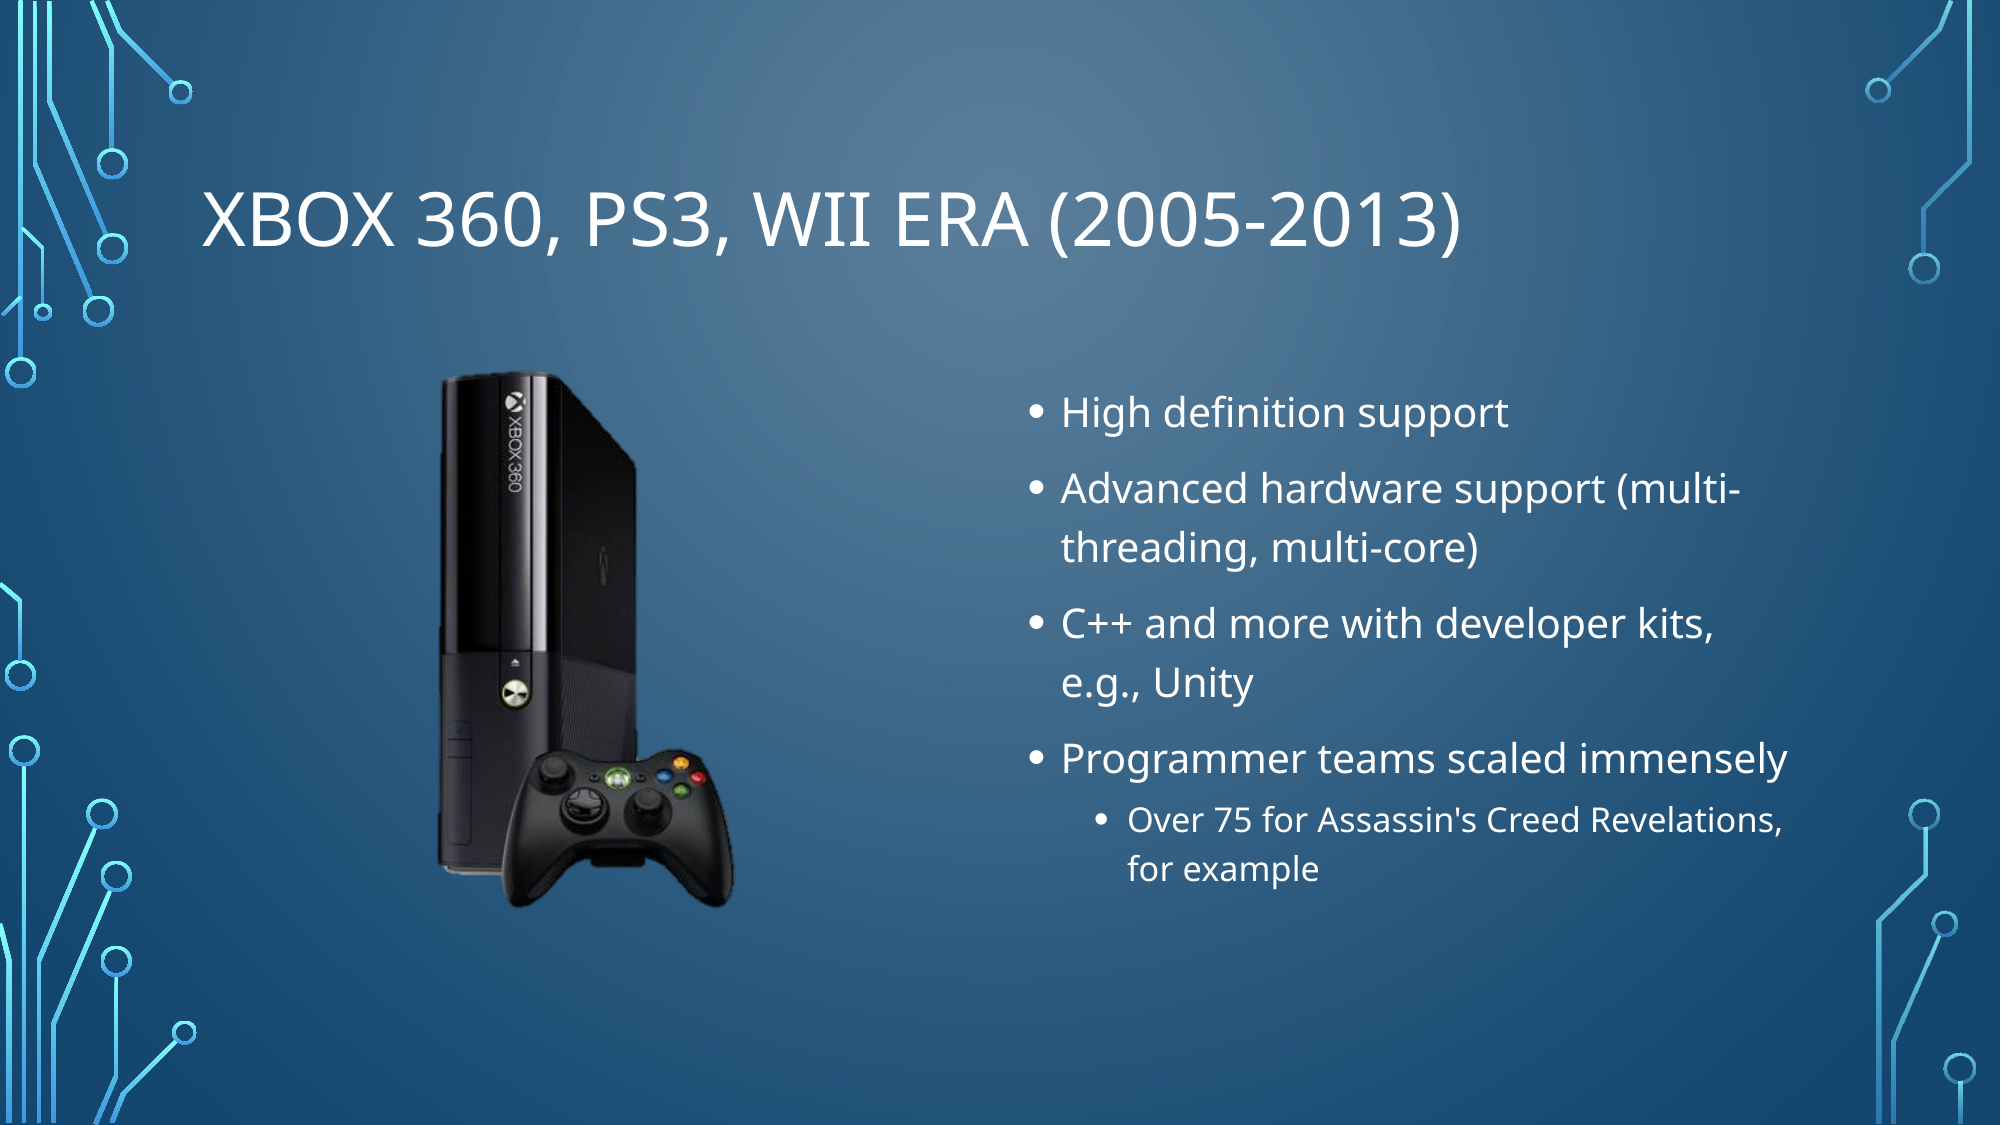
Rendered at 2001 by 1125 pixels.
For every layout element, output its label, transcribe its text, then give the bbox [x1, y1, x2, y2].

list High definition support Advanced hardware support (multi-threading, multi-core) C++ and more with developer kits, e.g., Unity Programmer teams scaled immensely Over 75 for Assassin's Creed Revelations, for example [1012, 369, 1813, 950]
title XBOX 360, PS3, Wii Era (2005-2013) [187, 101, 1813, 344]
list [296, 368, 879, 951]
